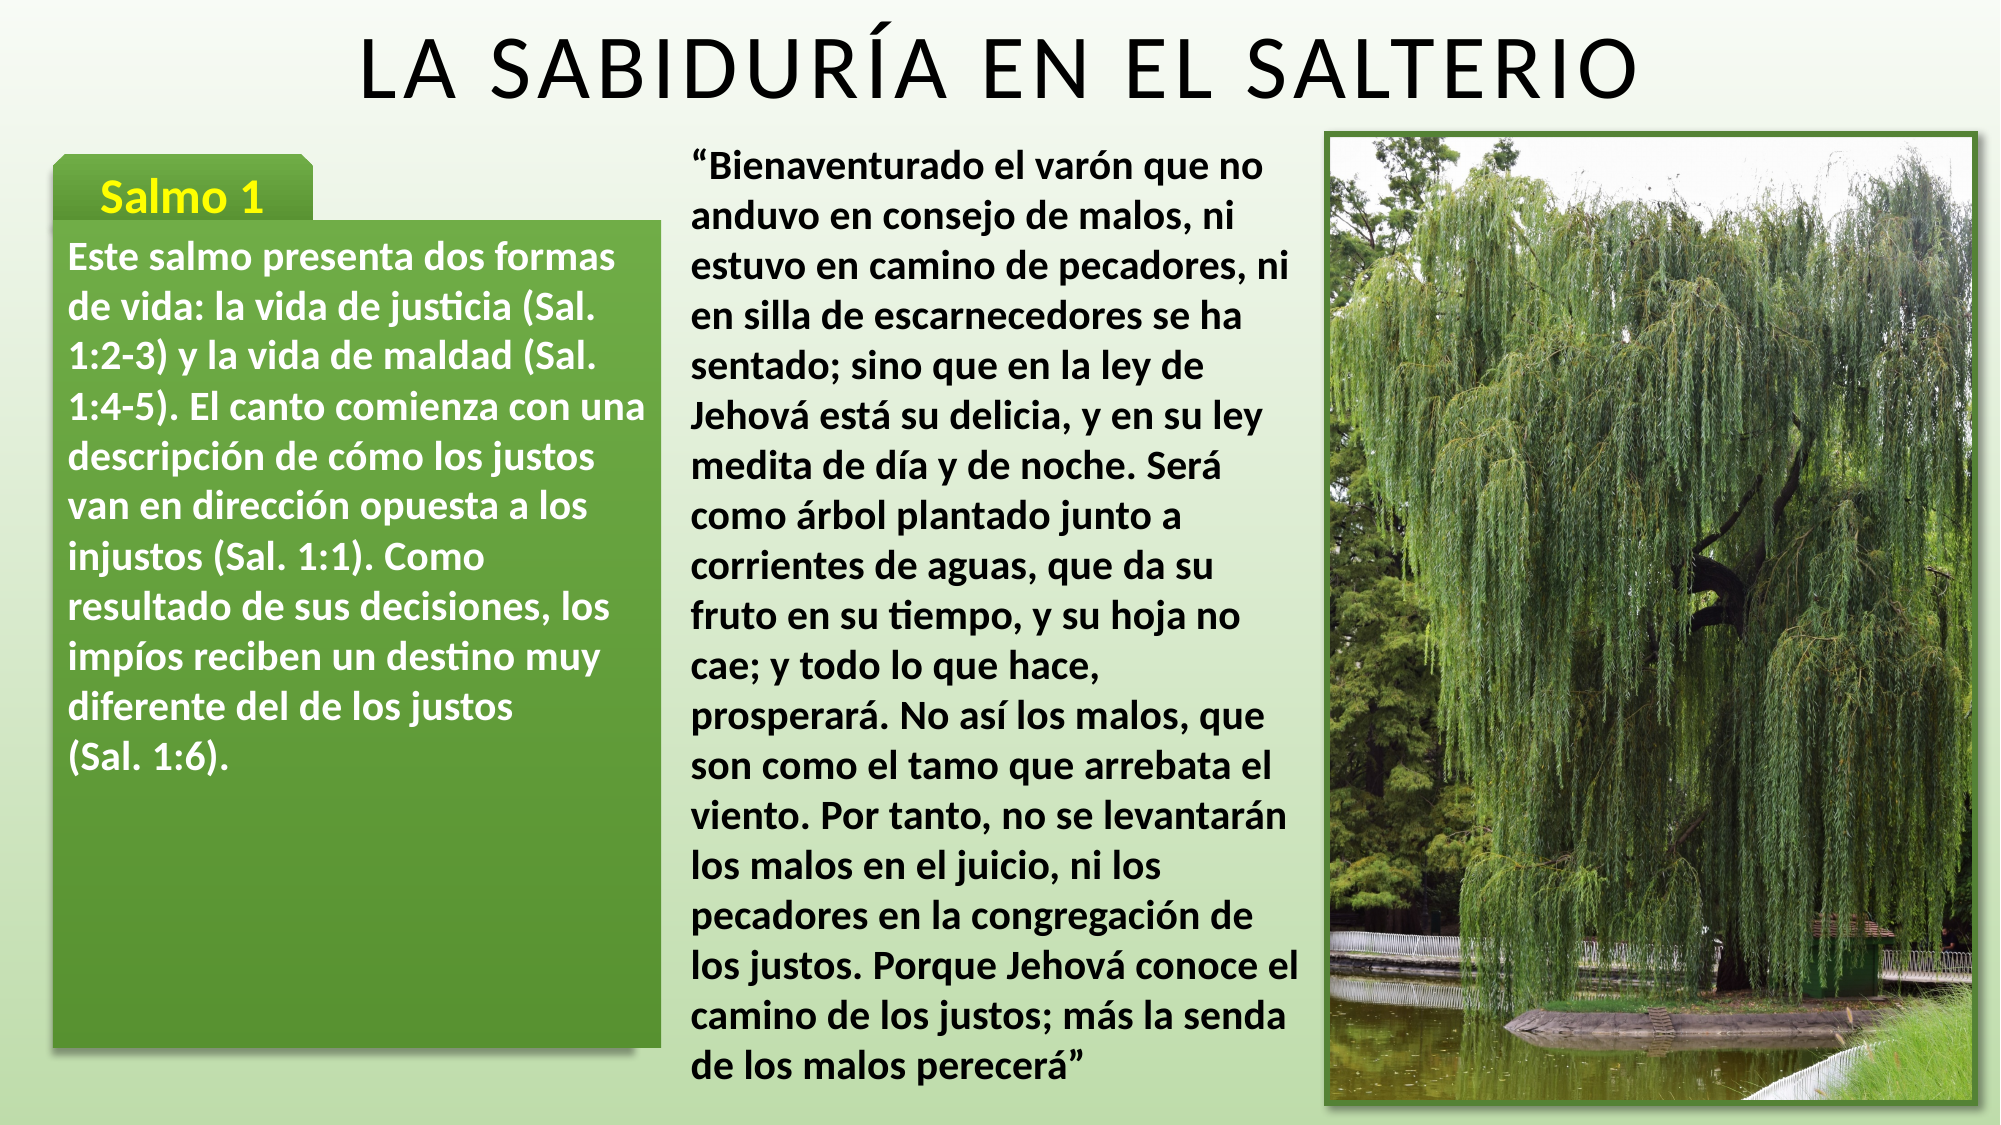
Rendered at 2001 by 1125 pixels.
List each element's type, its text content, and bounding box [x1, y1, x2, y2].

picture [1329, 136, 1973, 1101]
text_box “Bienaventurado el varón que no anduvo en consejo de malos, ni estuvo en camino de pecadores, ni en silla de escarnecedores se ha sentado; sino que en la ley de Jehová está su delicia, y en su ley medita de día y de noche. Será como árbol plantado junto a corrientes de aguas, que da su fruto en su tiempo, y su hoja no cae; y todo lo que hace, prosperará. No así los malos, que son como el tamo que arrebata el viento. Por tanto, no se levantarán los malos en el juicio, ni los pecadores en la congregación de los justos. Porque Jehová conoce el camino de los justos; más la senda de los malos perecerá” [675, 130, 1318, 1096]
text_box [52, 153, 662, 1048]
text_box LA SABIDURÍA EN EL SALTERIO [0, 0, 2000, 125]
